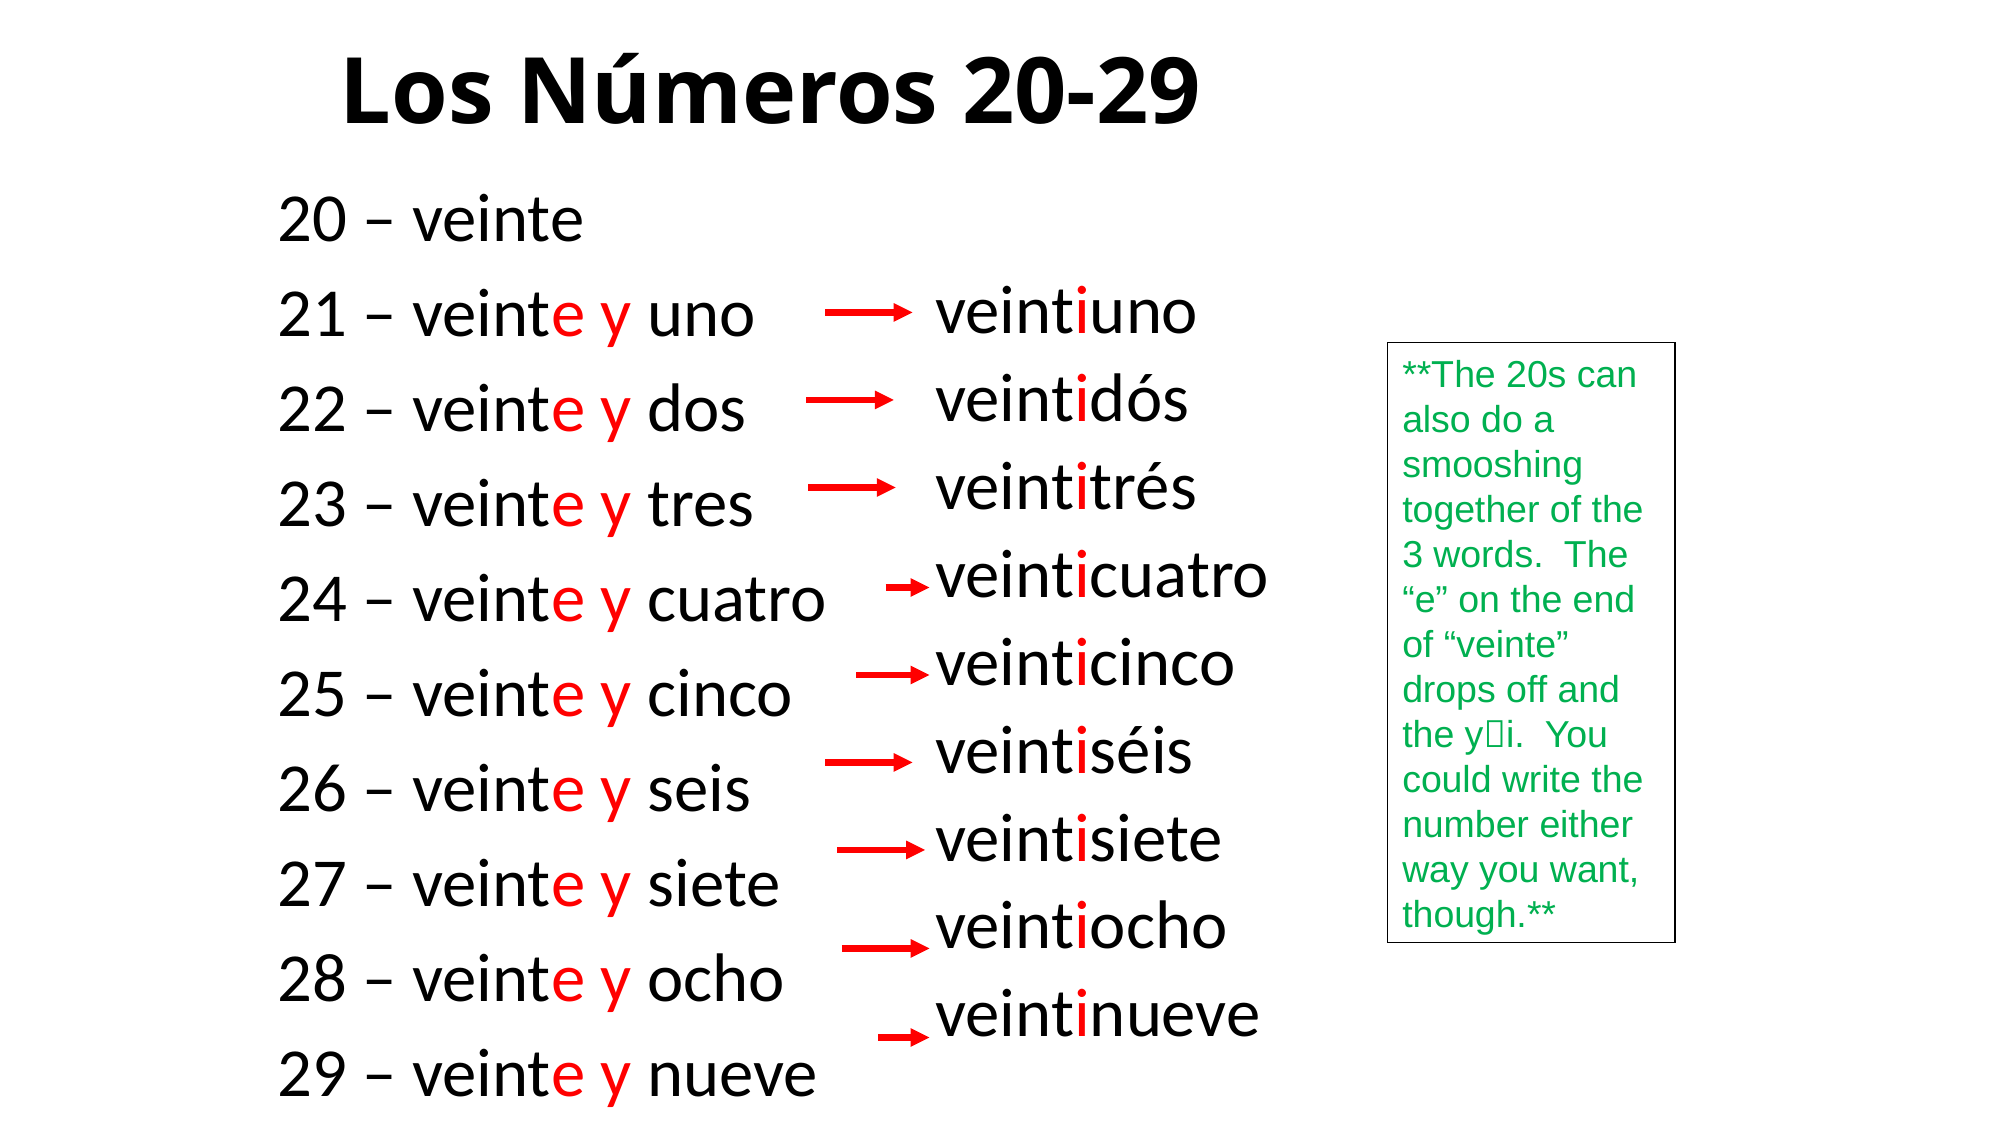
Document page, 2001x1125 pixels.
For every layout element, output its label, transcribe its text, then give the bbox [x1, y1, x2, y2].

title Los Números 20-29 [324, 0, 1675, 188]
list 20 – veinte 21 – veinte y uno 22 – veinte y dos 23 – veinte y tres 24 – veinte y cuatro 25 – veinte y cinco 26 – veinte y seis 27 – veinte y siete 28 – veinte y ocho 29 – veinte y nueve [262, 174, 925, 1125]
text_box **The 20s can also do a smooshing together of the 3 words. The “e” on the end of “veinte” drops off and the yi. You could write the number either way you want, though.** [1583, 342, 1675, 943]
text_box veintiuno veintidós veintitrés veinticuatro veinticinco veintiséis veintisiete veintiocho veintinueve [920, 170, 1583, 1121]
